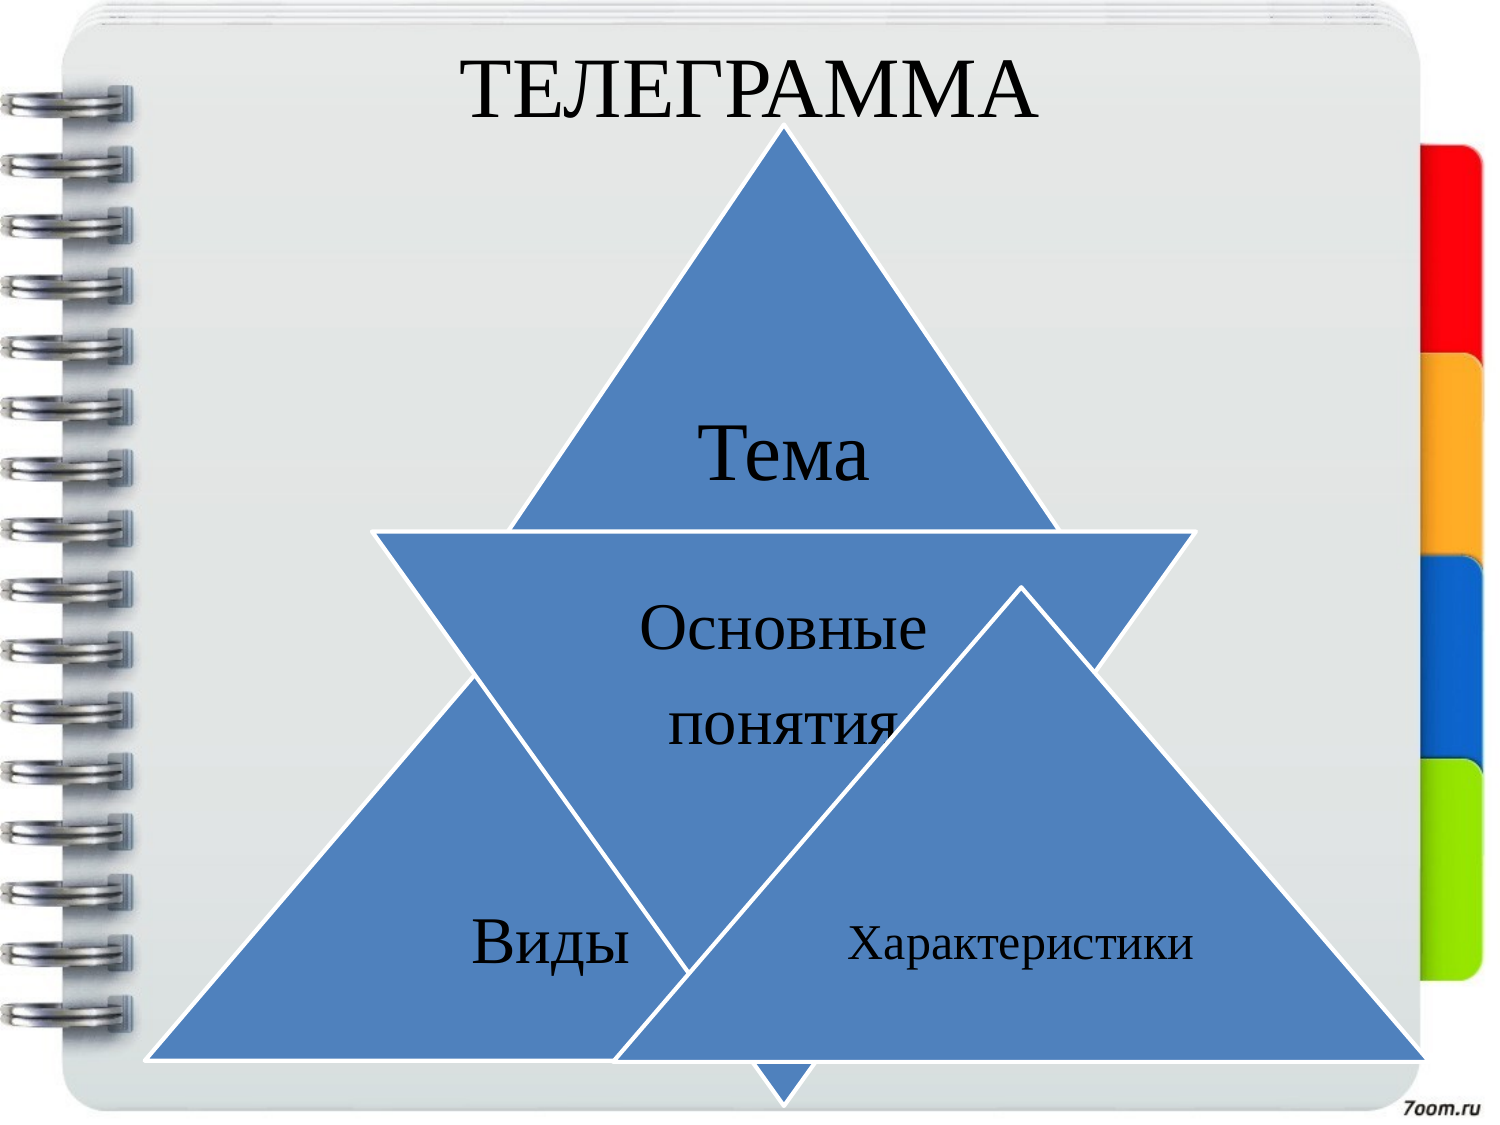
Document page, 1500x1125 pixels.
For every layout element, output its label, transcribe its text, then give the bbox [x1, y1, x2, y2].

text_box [187, 140, 1384, 1091]
picture [0, 0, 1500, 1125]
title ТЕЛЕГРАММА [75, 23, 1425, 247]
